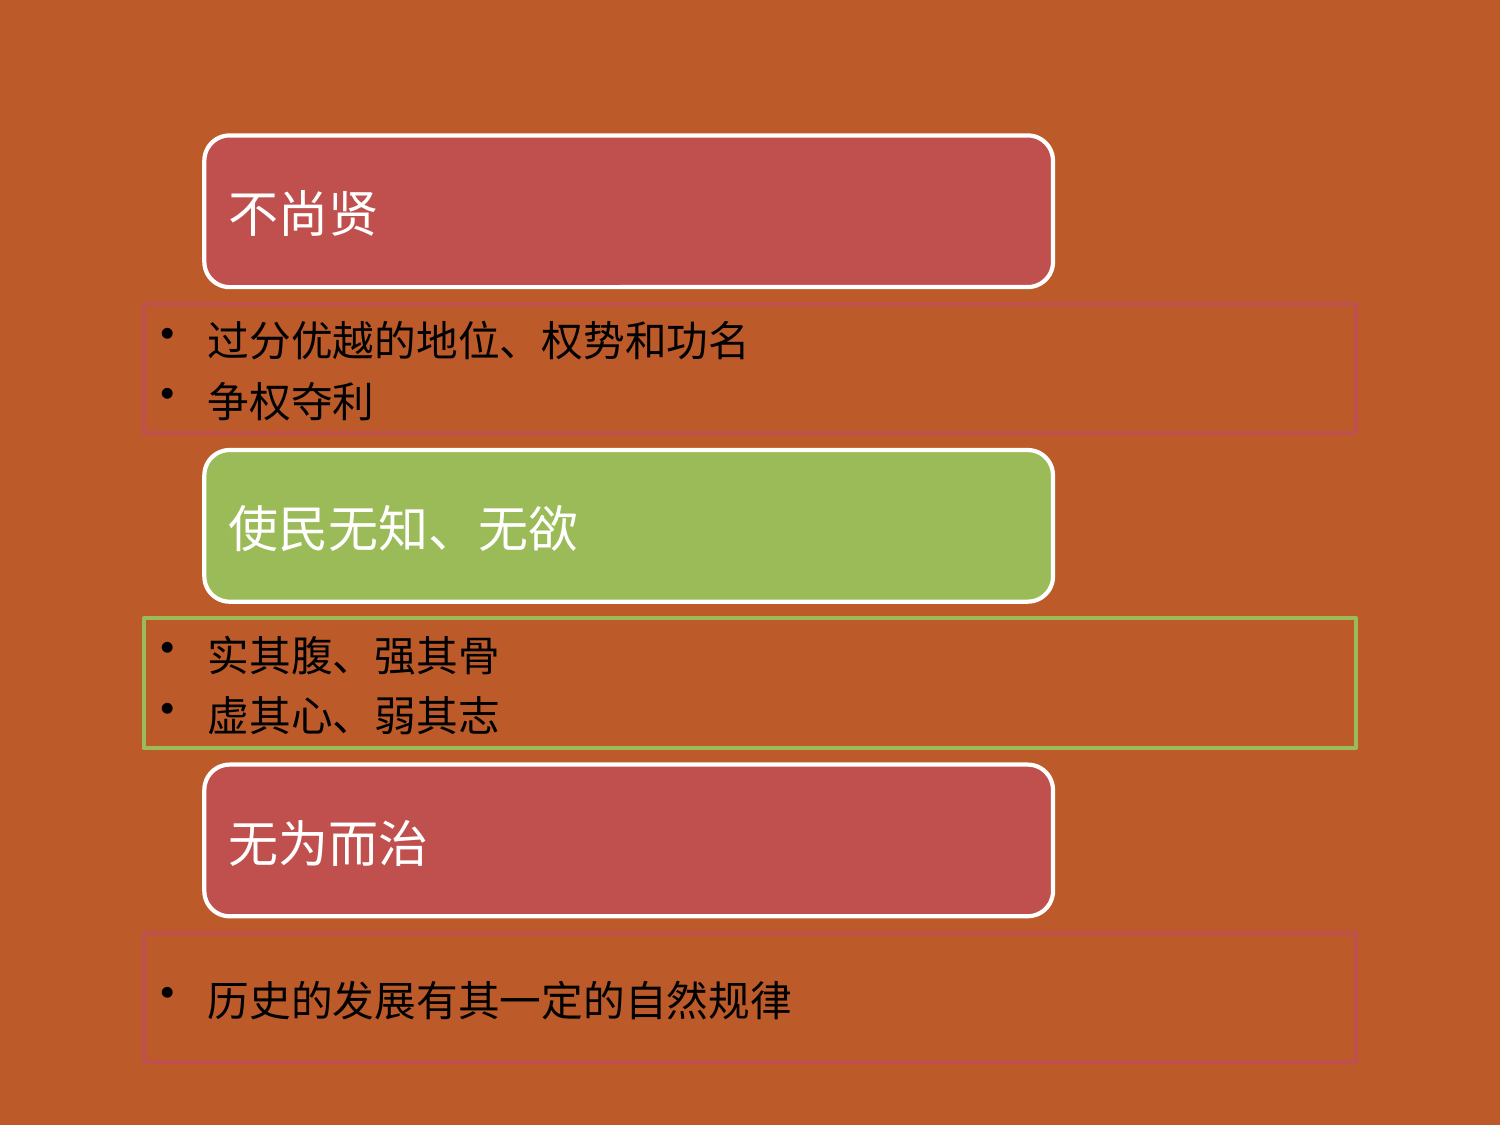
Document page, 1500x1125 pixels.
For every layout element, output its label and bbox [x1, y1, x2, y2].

list [143, 118, 1357, 1063]
